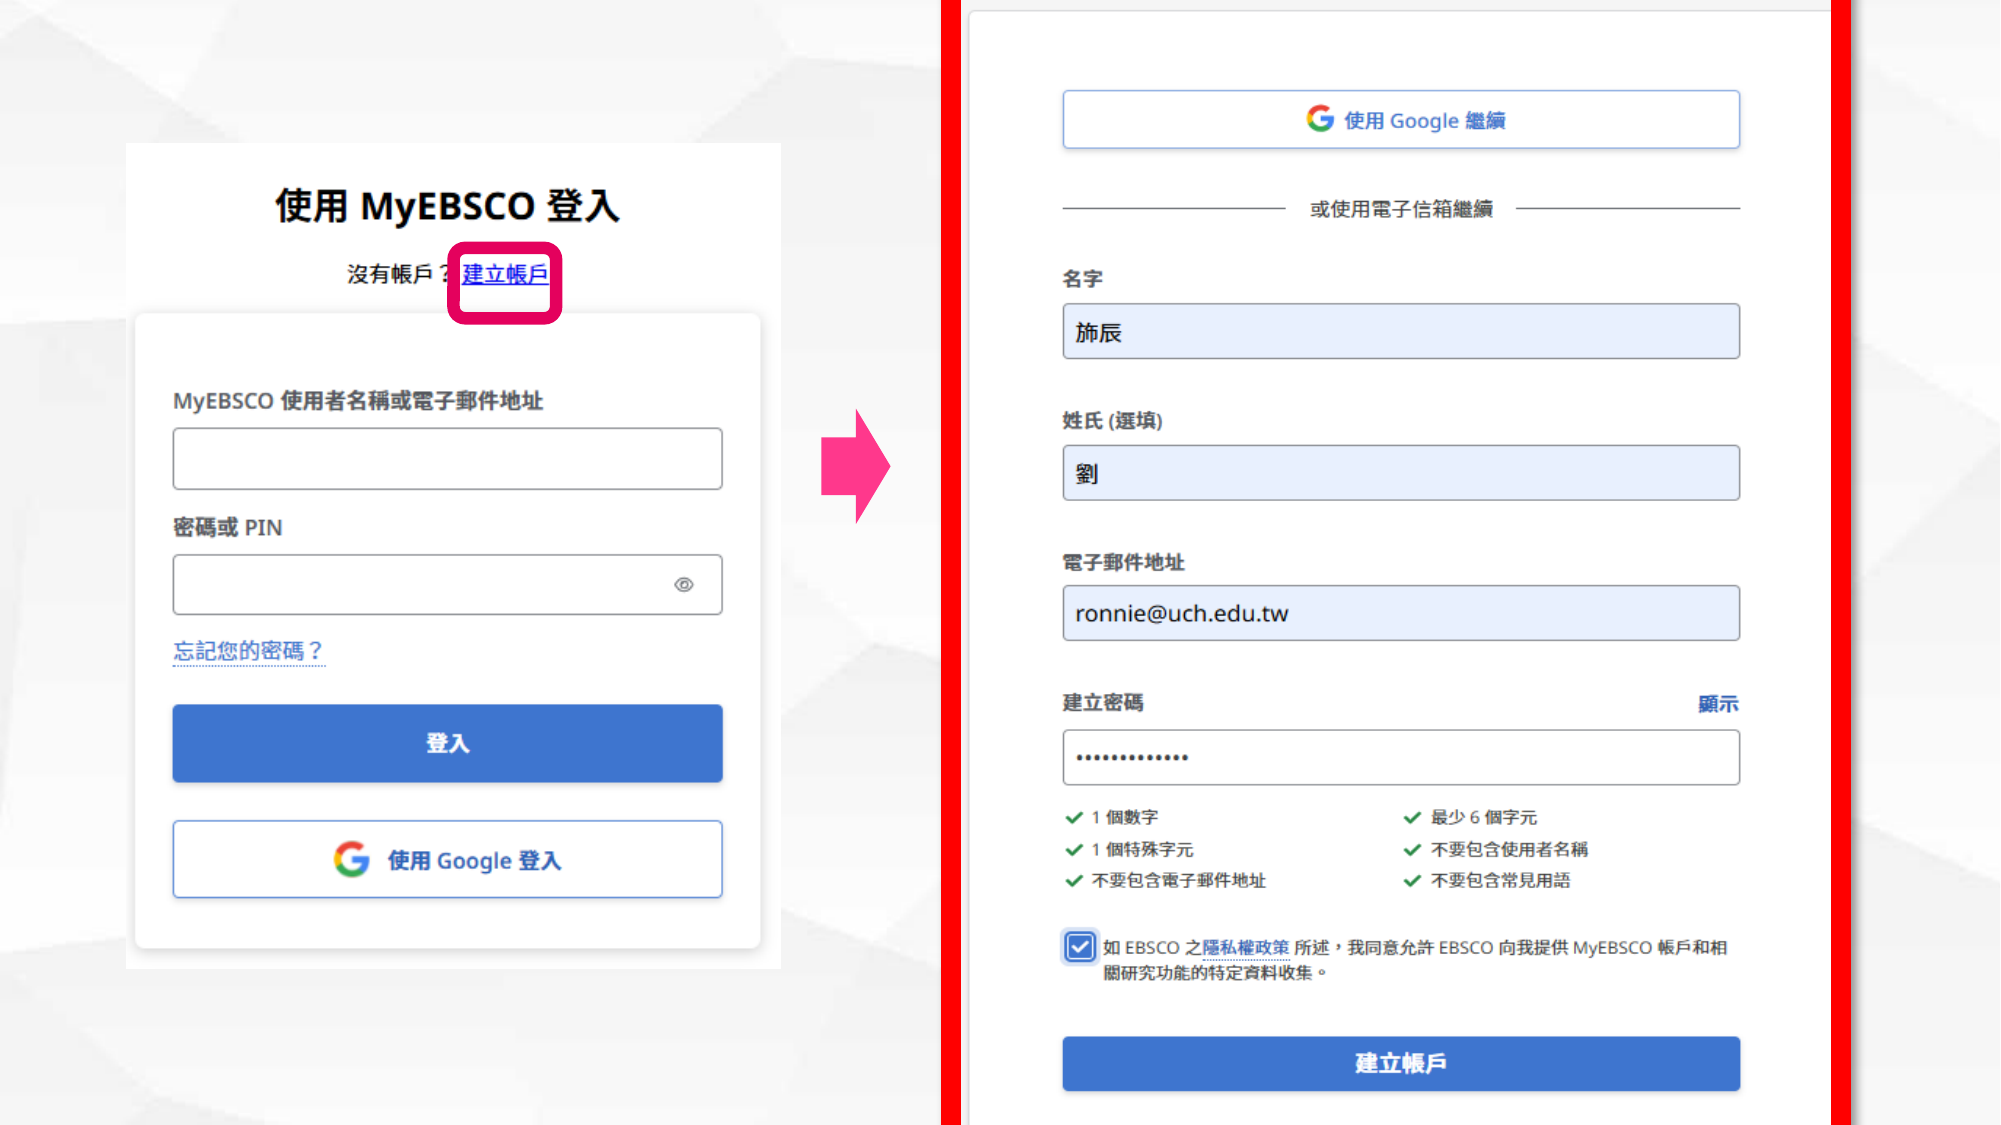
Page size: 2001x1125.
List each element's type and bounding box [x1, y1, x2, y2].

picture [1851, 0, 2001, 1125]
text_box [821, 0, 1831, 1125]
picture [0, 0, 821, 1125]
